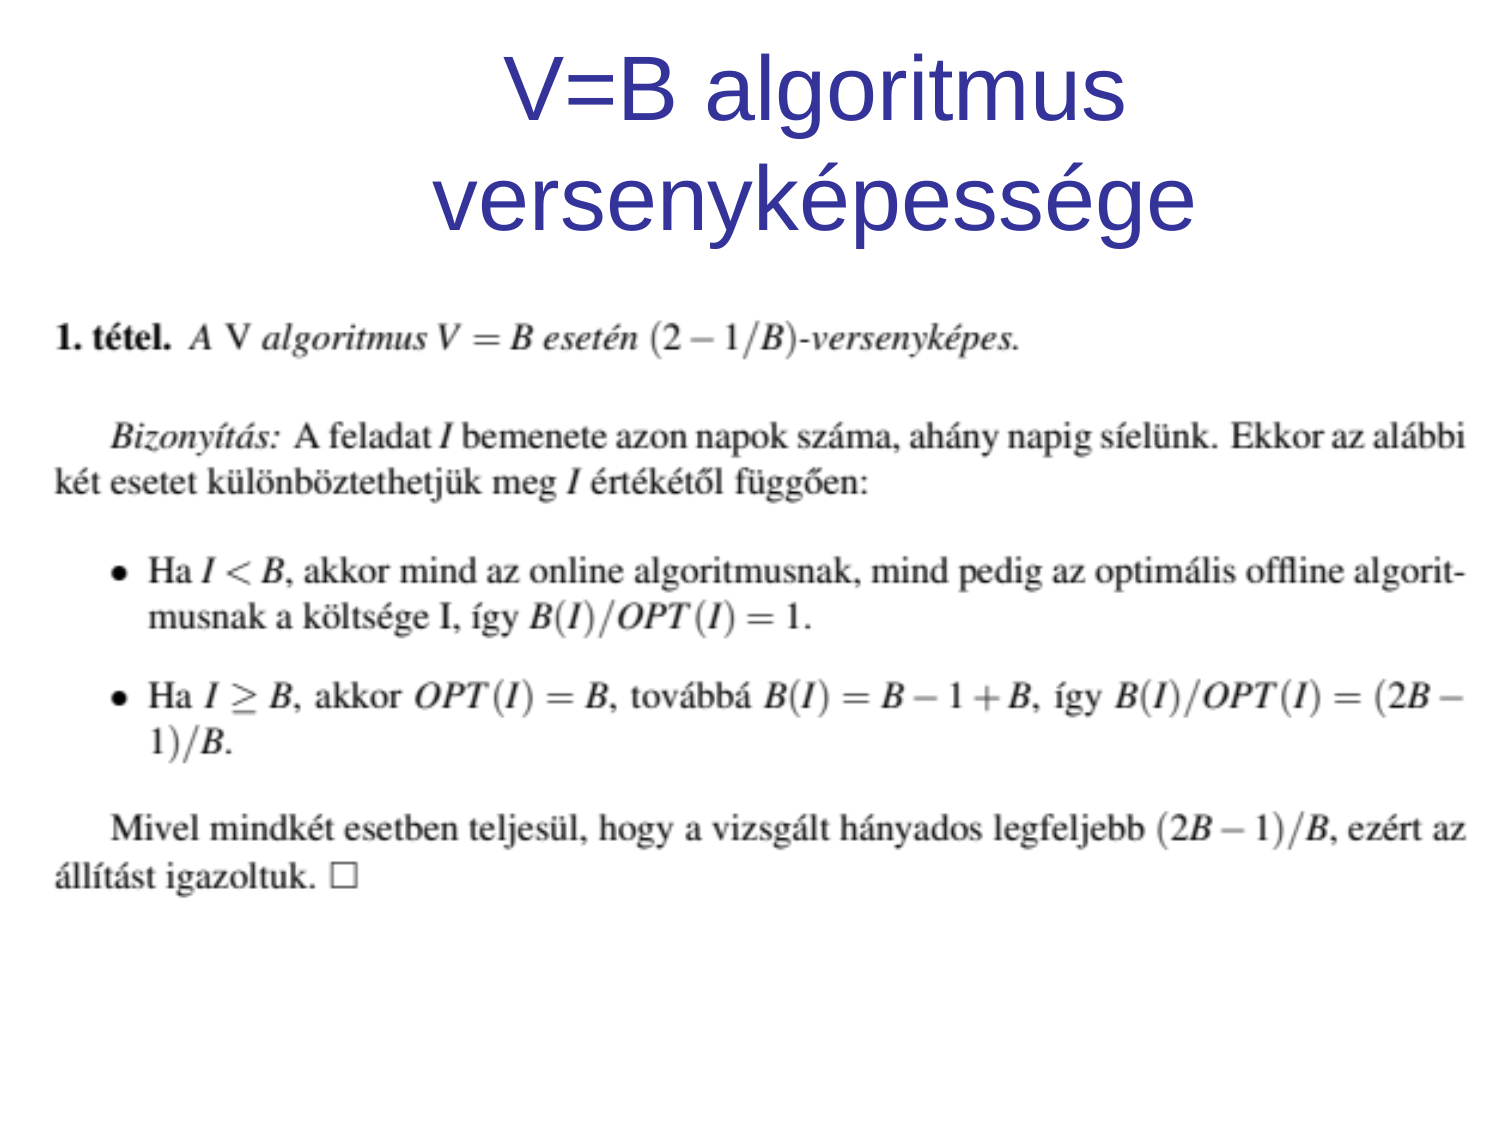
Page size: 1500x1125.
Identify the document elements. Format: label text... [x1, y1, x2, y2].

picture [21, 290, 1500, 899]
title V=B algoritmus versenyképessége [206, 45, 1425, 233]
